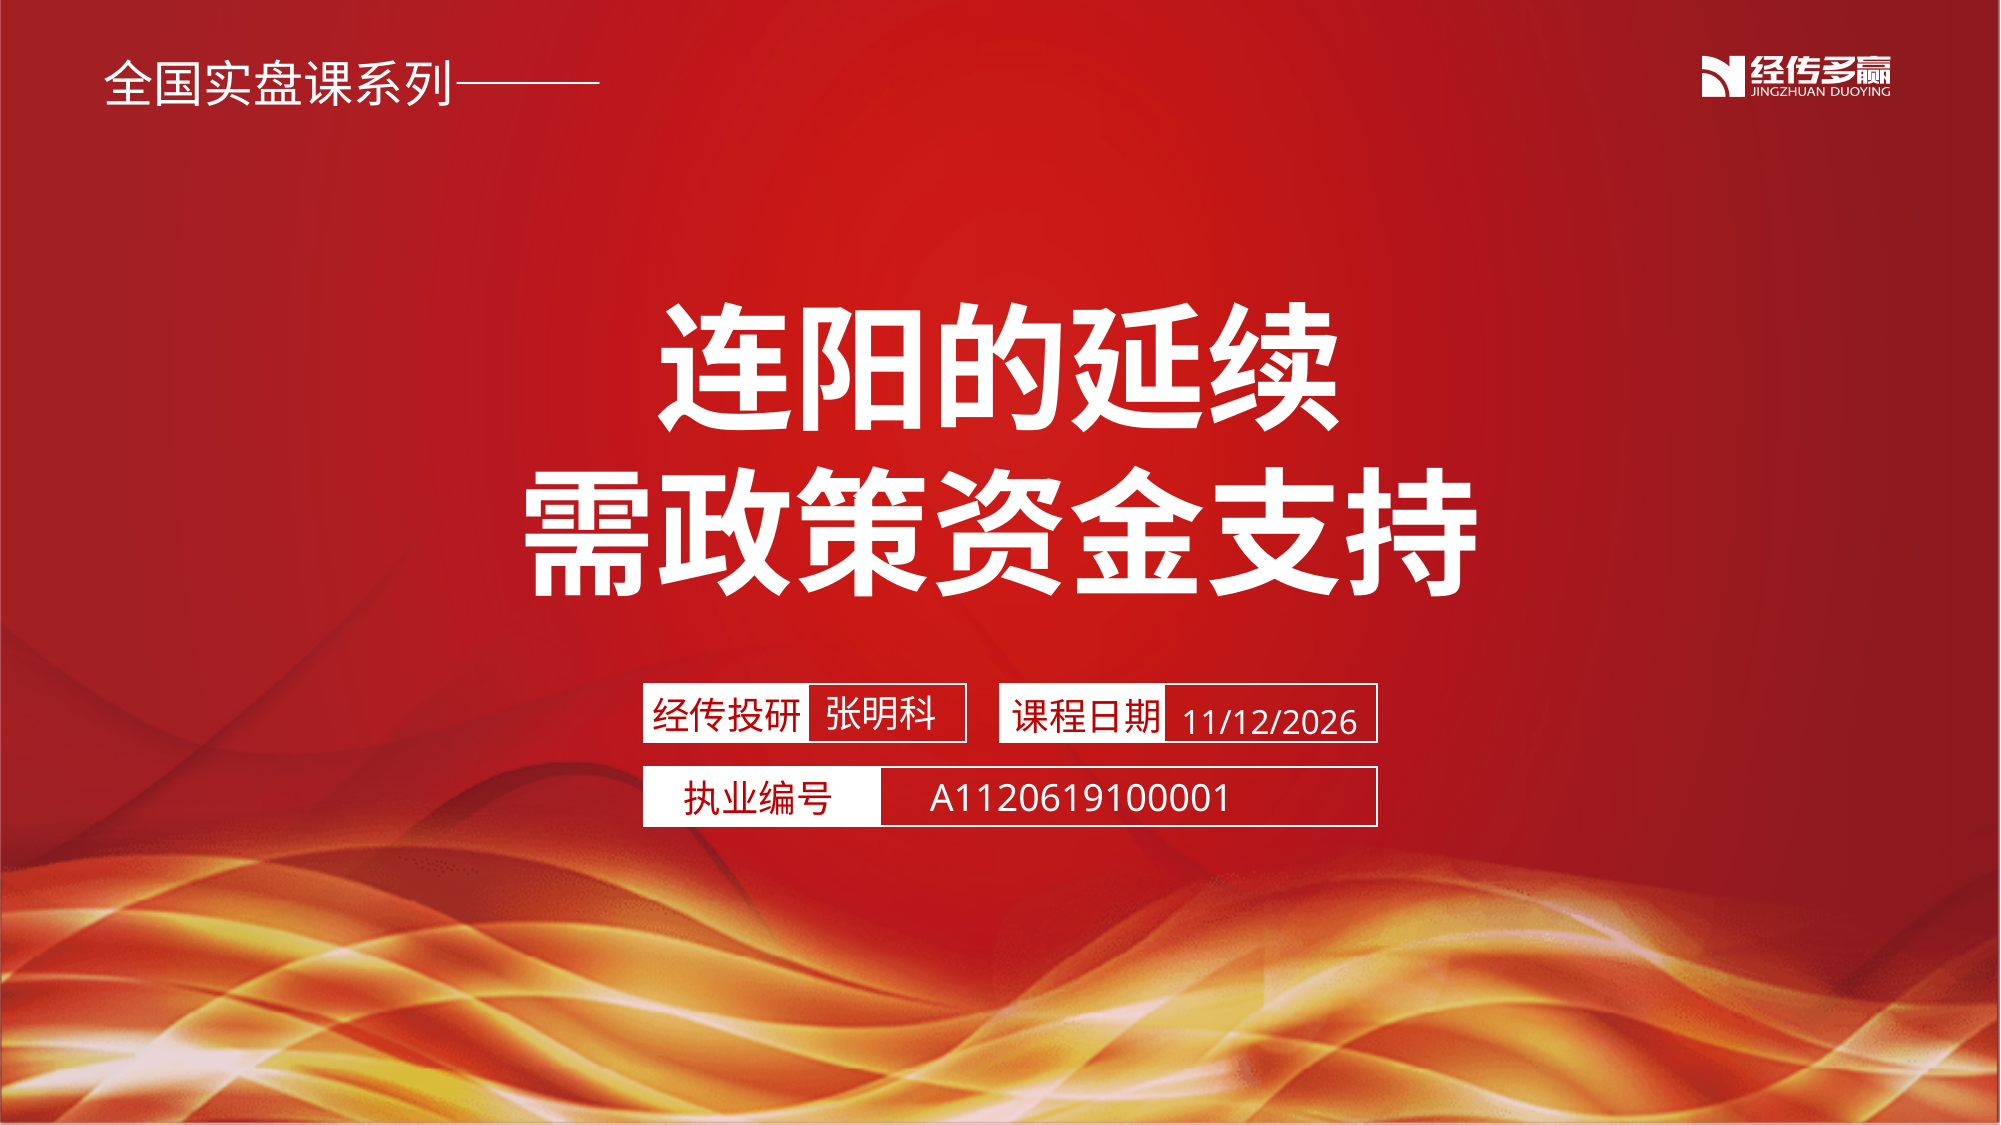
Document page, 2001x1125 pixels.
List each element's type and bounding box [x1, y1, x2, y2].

text_box [637, 680, 1378, 828]
picture [0, 0, 2000, 1125]
